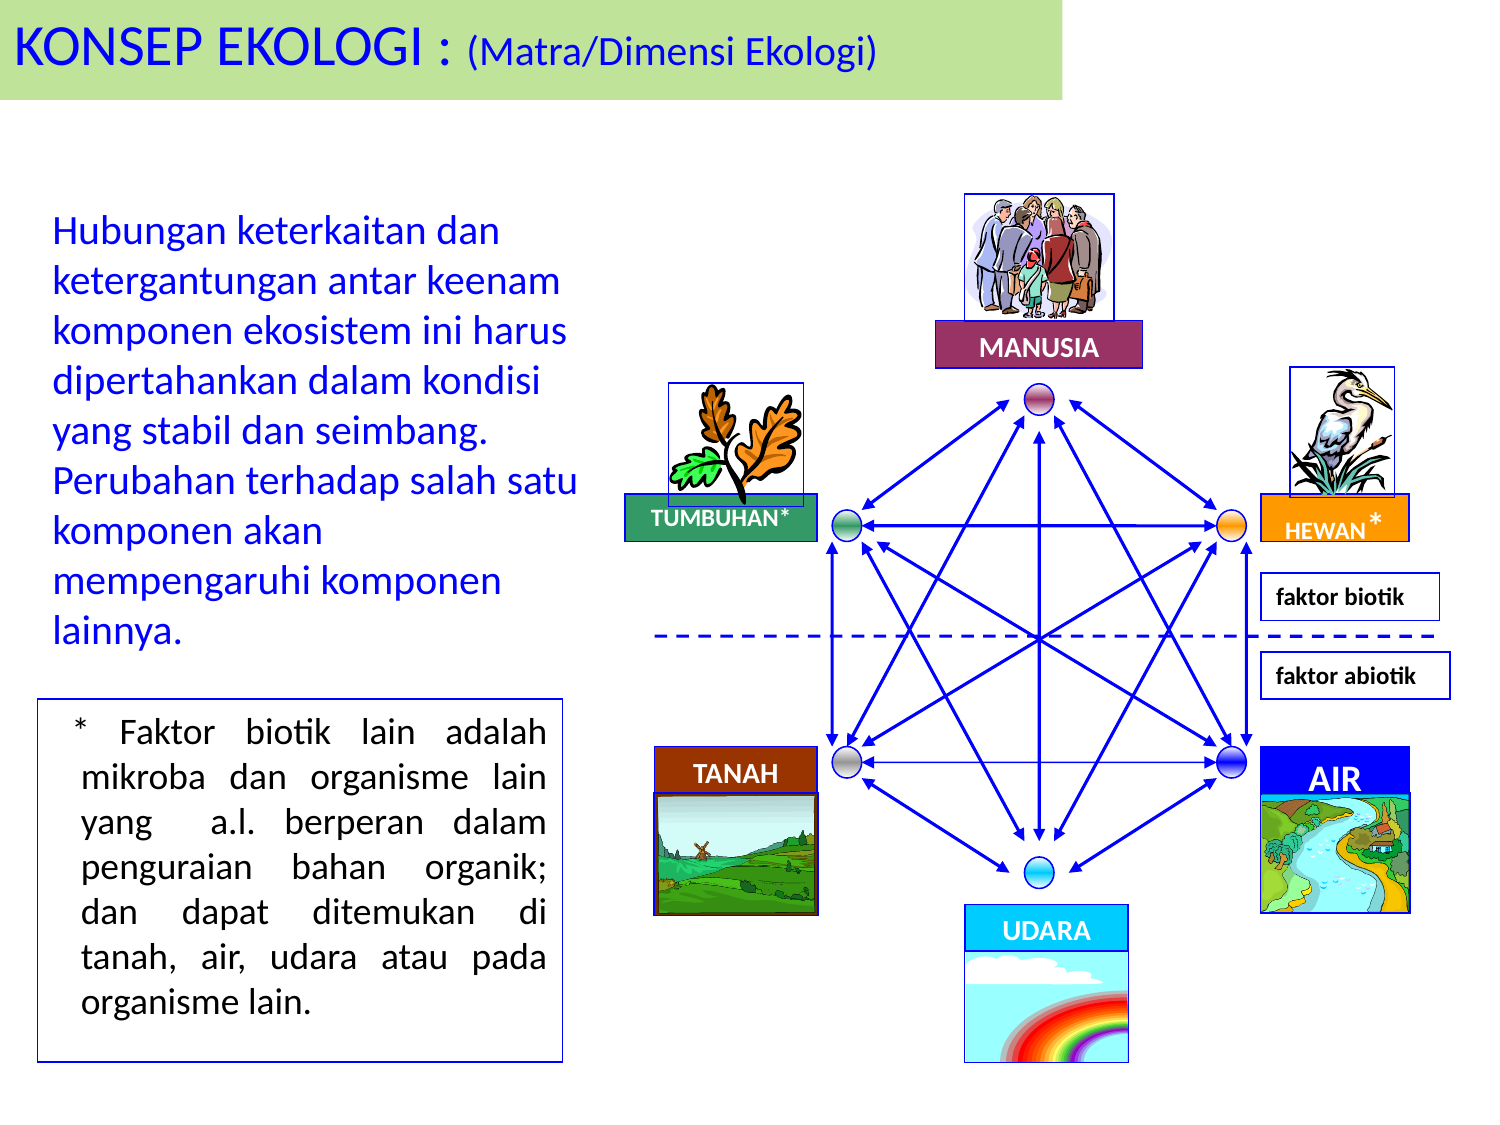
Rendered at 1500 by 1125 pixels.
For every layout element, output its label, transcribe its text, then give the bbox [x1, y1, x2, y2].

text_box KONSEP EKOLOGI : (Matra/Dimensi Ekologi) [0, 0, 1063, 100]
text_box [624, 194, 1451, 1063]
text_box Hubungan keterkaitan dan ketergantungan antar keenam komponen ekosistem ini harus dipertahankan dalam kondisi yang stabil dan seimbang. Perubahan terhadap salah satu komponen akan mempengaruhi komponen lainnya. [37, 187, 600, 668]
text_box * Faktor biotik lain adalah mikroba dan organisme lain yang a.l. berperan dalam penguraian bahan organik; dan dapat ditemukan di tanah, air, udara atau pada organisme lain. [37, 699, 563, 1062]
